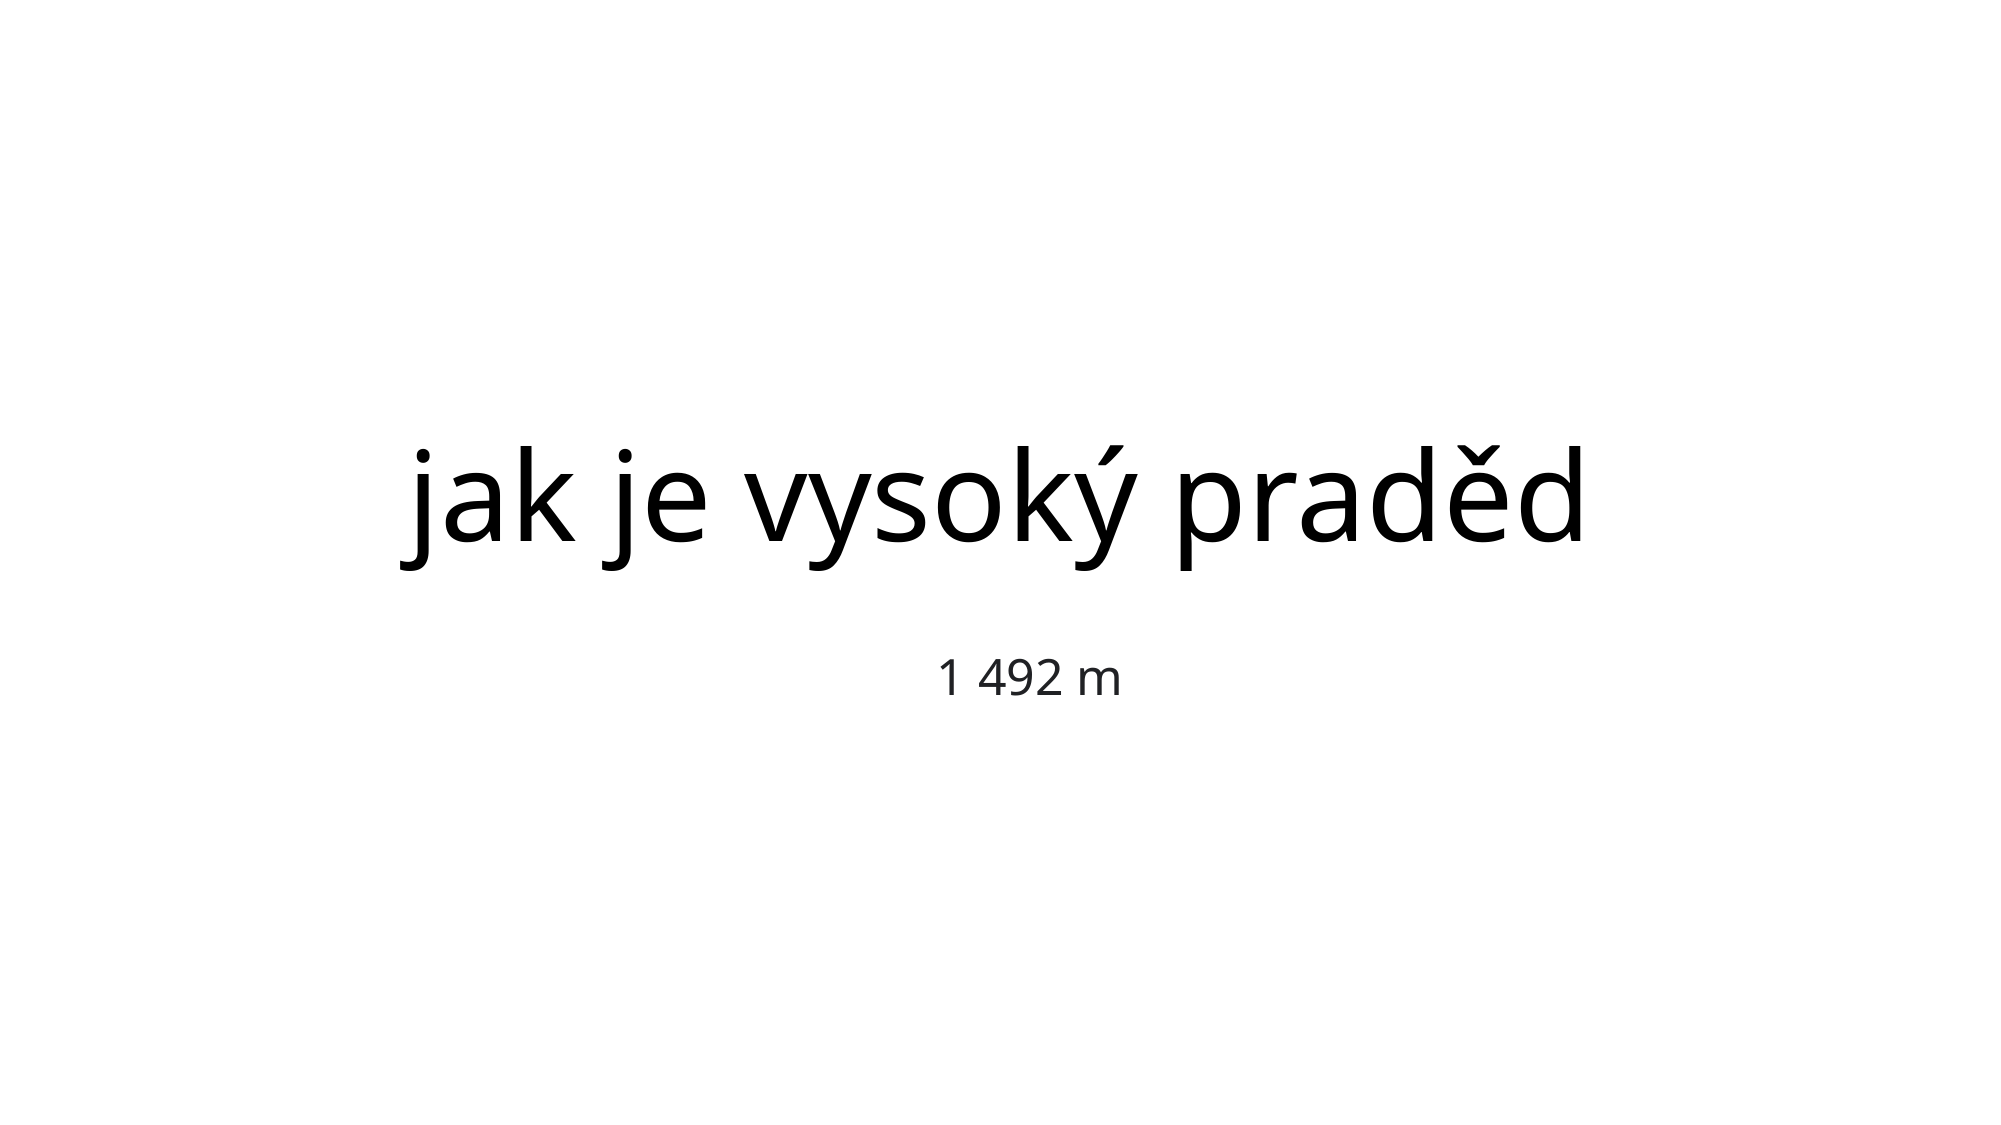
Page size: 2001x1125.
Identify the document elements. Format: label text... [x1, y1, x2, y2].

title jak je vysoký praděd [249, 184, 1750, 576]
subtitle 1 492 m [628, 644, 1432, 808]
